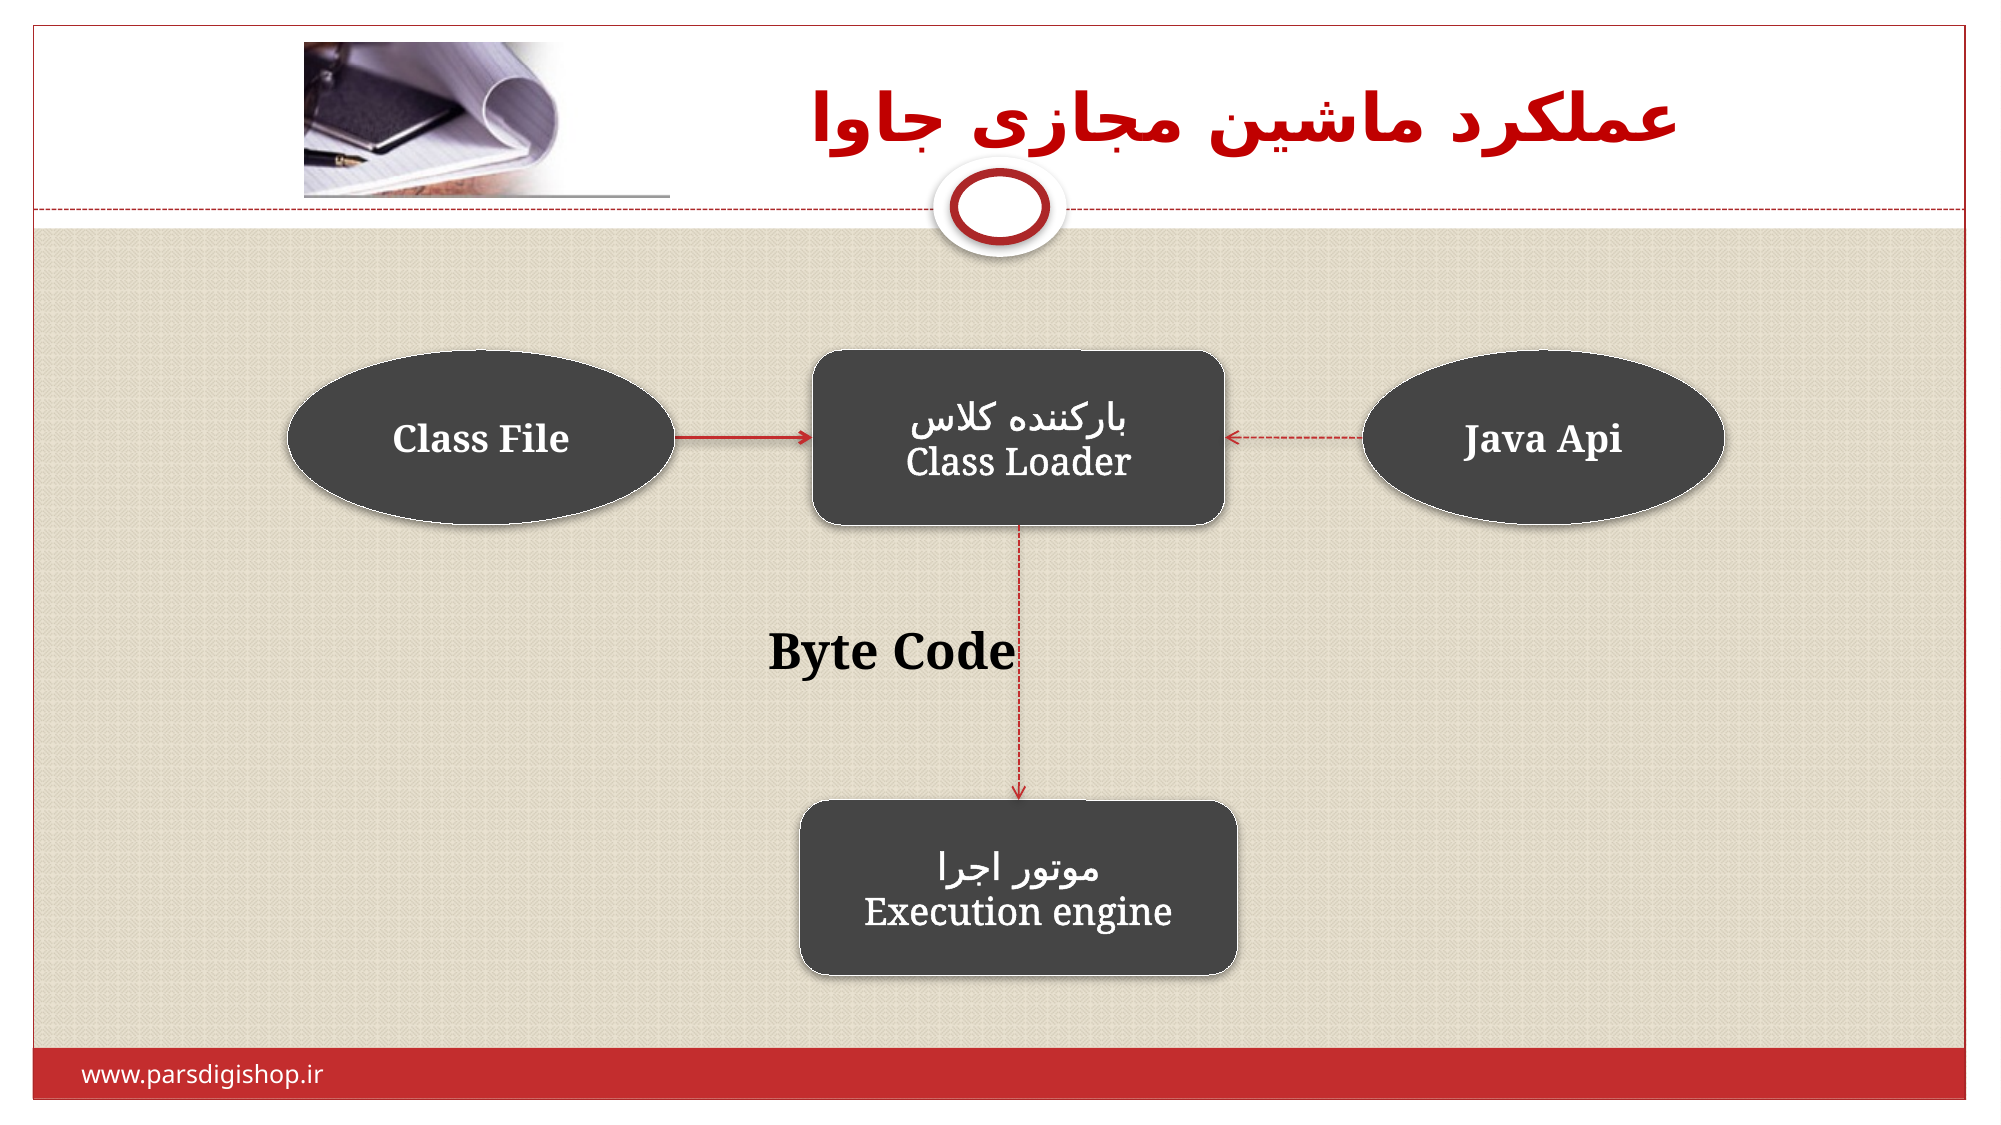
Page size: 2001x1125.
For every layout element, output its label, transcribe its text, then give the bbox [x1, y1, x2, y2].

title عملکرد ماشین مجازی جاوا [299, 37, 1697, 162]
picture [303, 42, 670, 198]
text_box موتور اجرا Execution engine [799, 799, 1238, 976]
text_box بارکننده کلاس Class Loader [812, 349, 1225, 526]
text_box Java Api [1362, 349, 1725, 525]
footer www.parsdigishop.ir [66, 1051, 850, 1112]
text_box Class File [287, 349, 675, 525]
text_box Byte Code [574, 612, 1163, 688]
